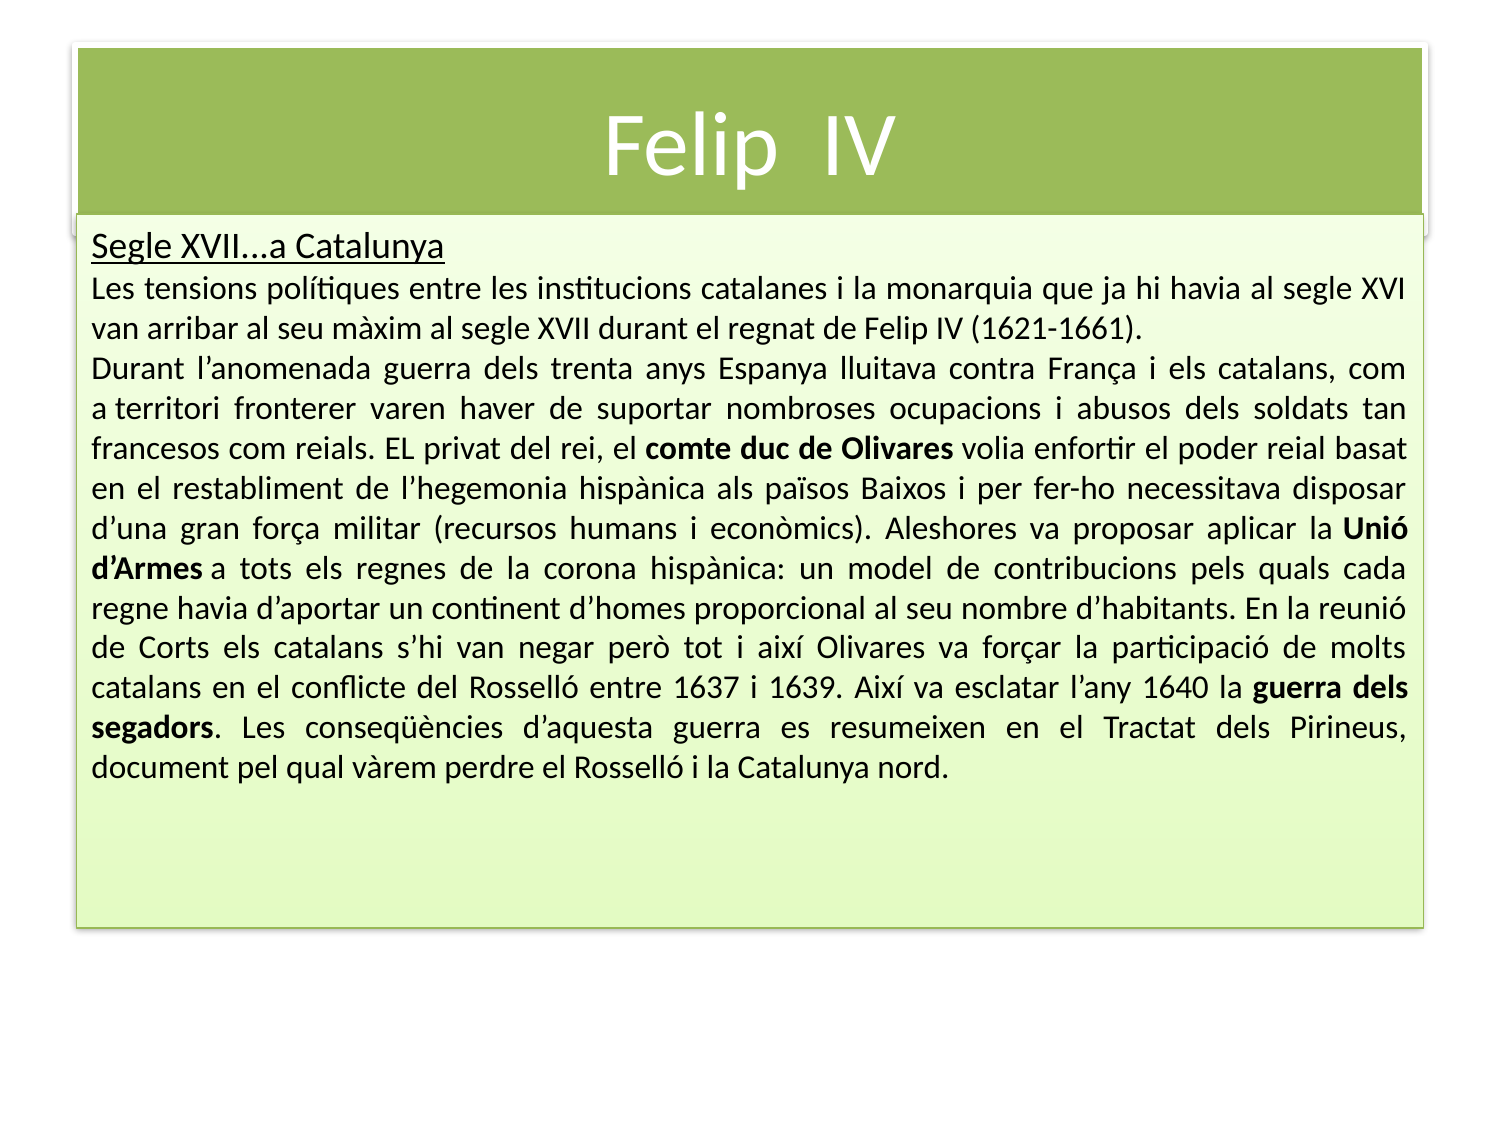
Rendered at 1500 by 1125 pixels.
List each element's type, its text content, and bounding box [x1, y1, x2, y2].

text_box Segle XVII...a Catalunya Les tensions polítiques entre les institucions catalanes i la monarquia que ja hi havia al segle XVI van arribar al seu màxim al segle XVII durant el regnat de Felip IV (1621-1661). Durant l’anomenada guerra dels trenta anys Espanya lluitava contra França i els catalans, com a territori fronterer varen haver de suportar nombroses ocupacions i abusos dels soldats tan francesos com reials. EL privat del rei, el comte duc de Olivares volia enfortir el poder reial basat en el restabliment de l’hegemonia hispànica als països Baixos i per fer-ho necessitava disposar d’una gran força militar (recursos humans i econòmics). Aleshores va proposar aplicar la Unió d’Armes a tots els regnes de la corona hispànica: un model de contribucions pels quals cada regne havia d’aportar un continent d’homes proporcional al seu nombre d’habitants. En la reunió de Corts els catalans s’hi van negar però tot i així Olivares va forçar la participació de molts catalans en el conflicte del Rosselló entre 1637 i 1639. Així va esclatar l’any 1640 la guerra dels segadors. Les conseqüències d’aquesta guerra es resumeixen en el Tractat dels Pirineus, document pel qual vàrem perdre el Rosselló i la Catalunya nord. [76, 213, 1424, 929]
title Felip IV [72, 42, 1428, 235]
